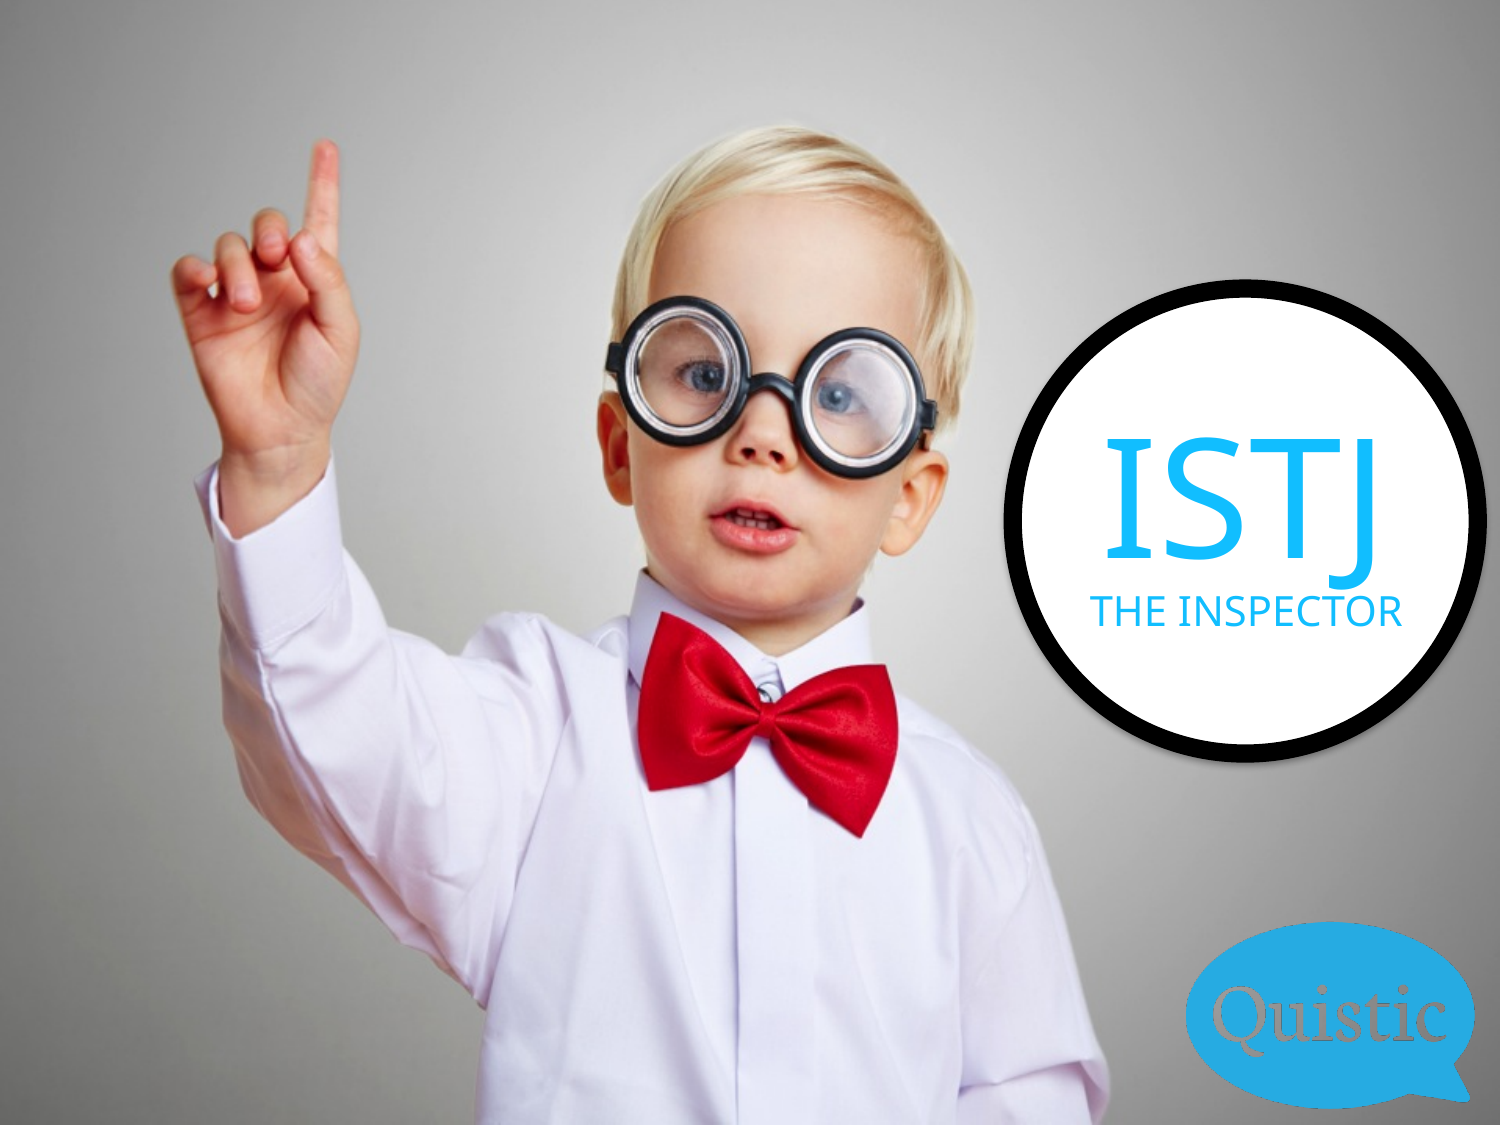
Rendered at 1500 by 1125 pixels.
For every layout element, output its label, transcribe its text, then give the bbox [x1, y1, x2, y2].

text_box [1047, 287, 1443, 397]
title ISTJ [956, 397, 1500, 586]
text_box THE INSPECTOR [1074, 577, 1418, 642]
text_box [1021, 586, 1470, 755]
picture [0, 0, 1500, 1125]
